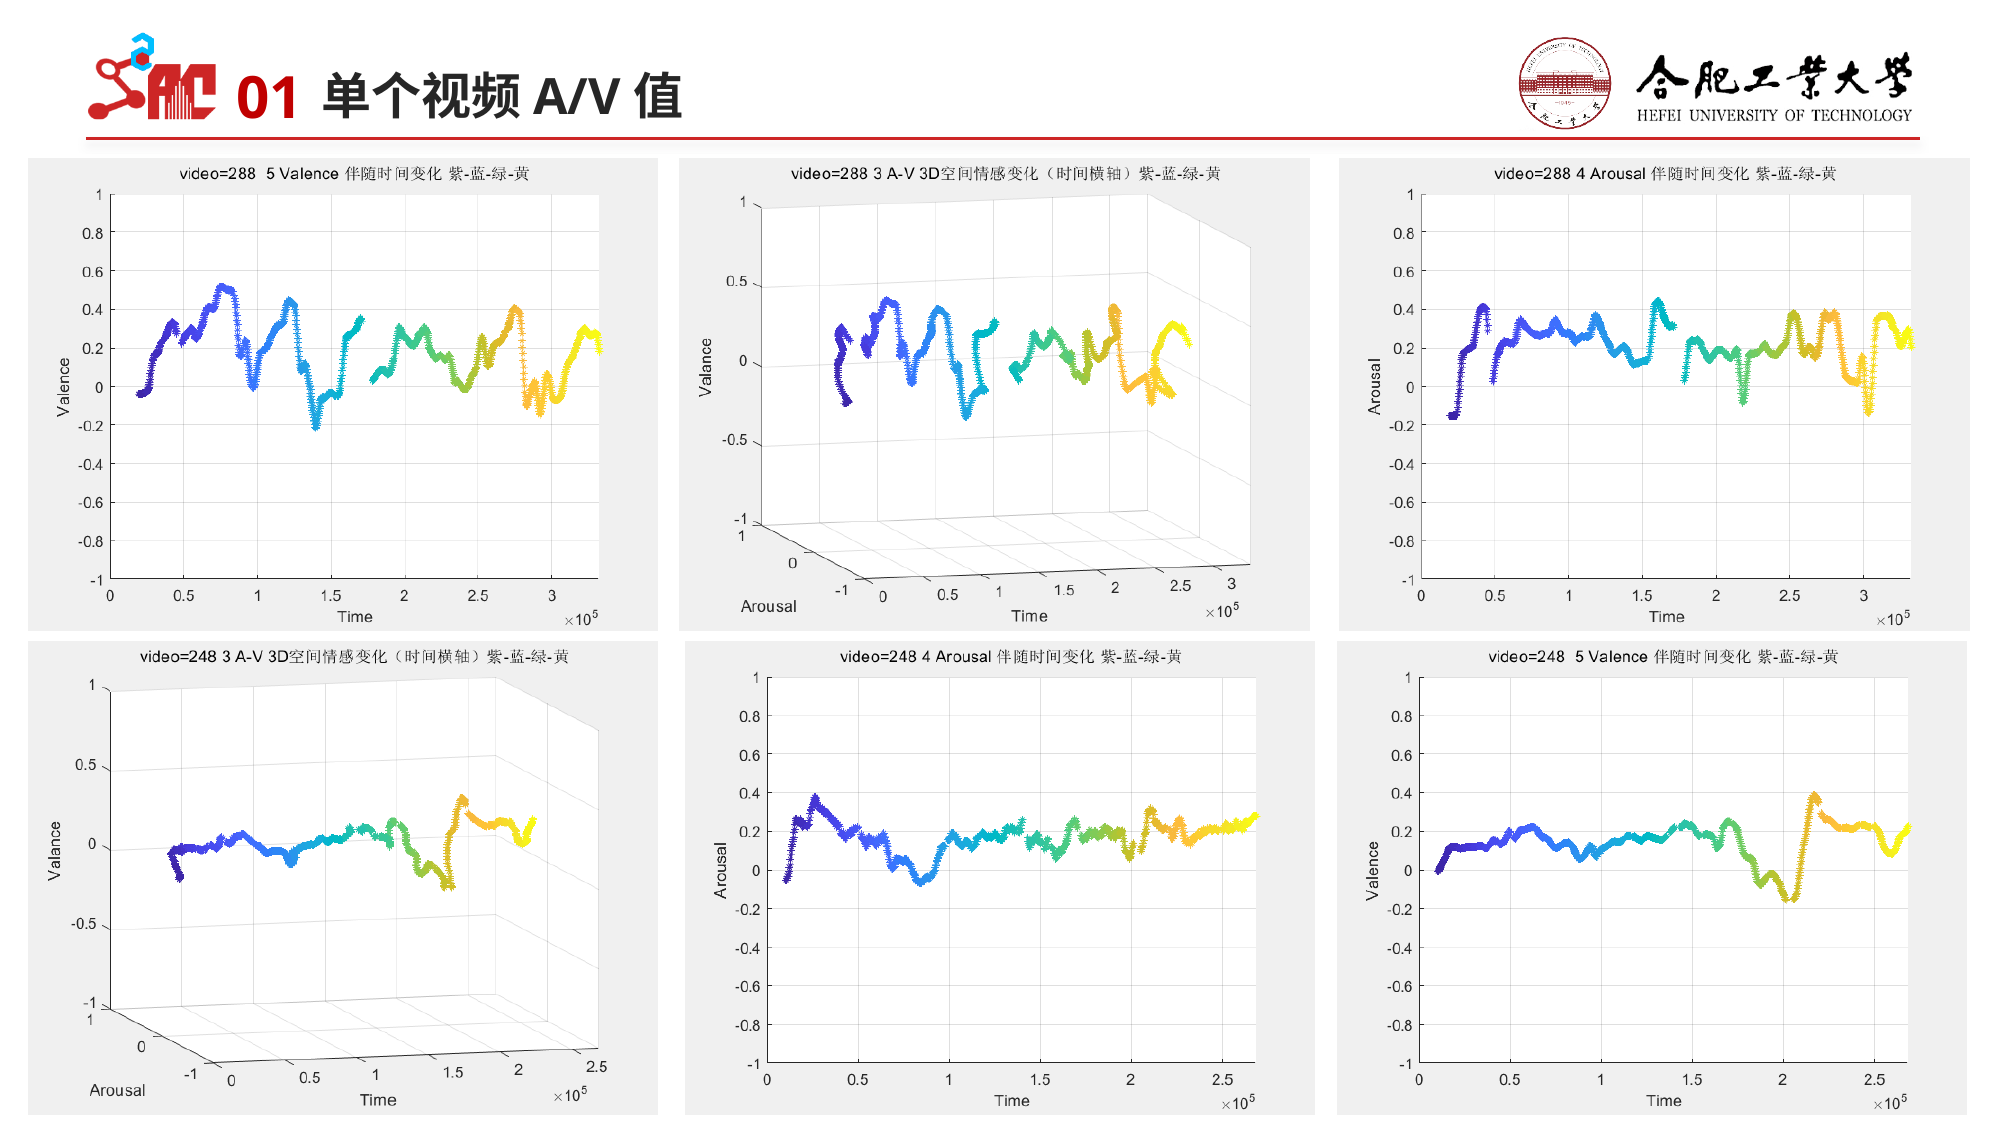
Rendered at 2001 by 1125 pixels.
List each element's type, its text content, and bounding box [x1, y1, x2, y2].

picture [28, 158, 659, 631]
text_box 01 [221, 35, 346, 139]
picture [685, 641, 1316, 1115]
picture [28, 641, 659, 1115]
picture [679, 158, 1310, 631]
picture [1511, 29, 1955, 136]
picture [1339, 158, 1970, 631]
picture [85, 12, 220, 147]
picture [1337, 641, 1967, 1115]
text_box 单个视频A/V值 [306, 41, 1233, 132]
